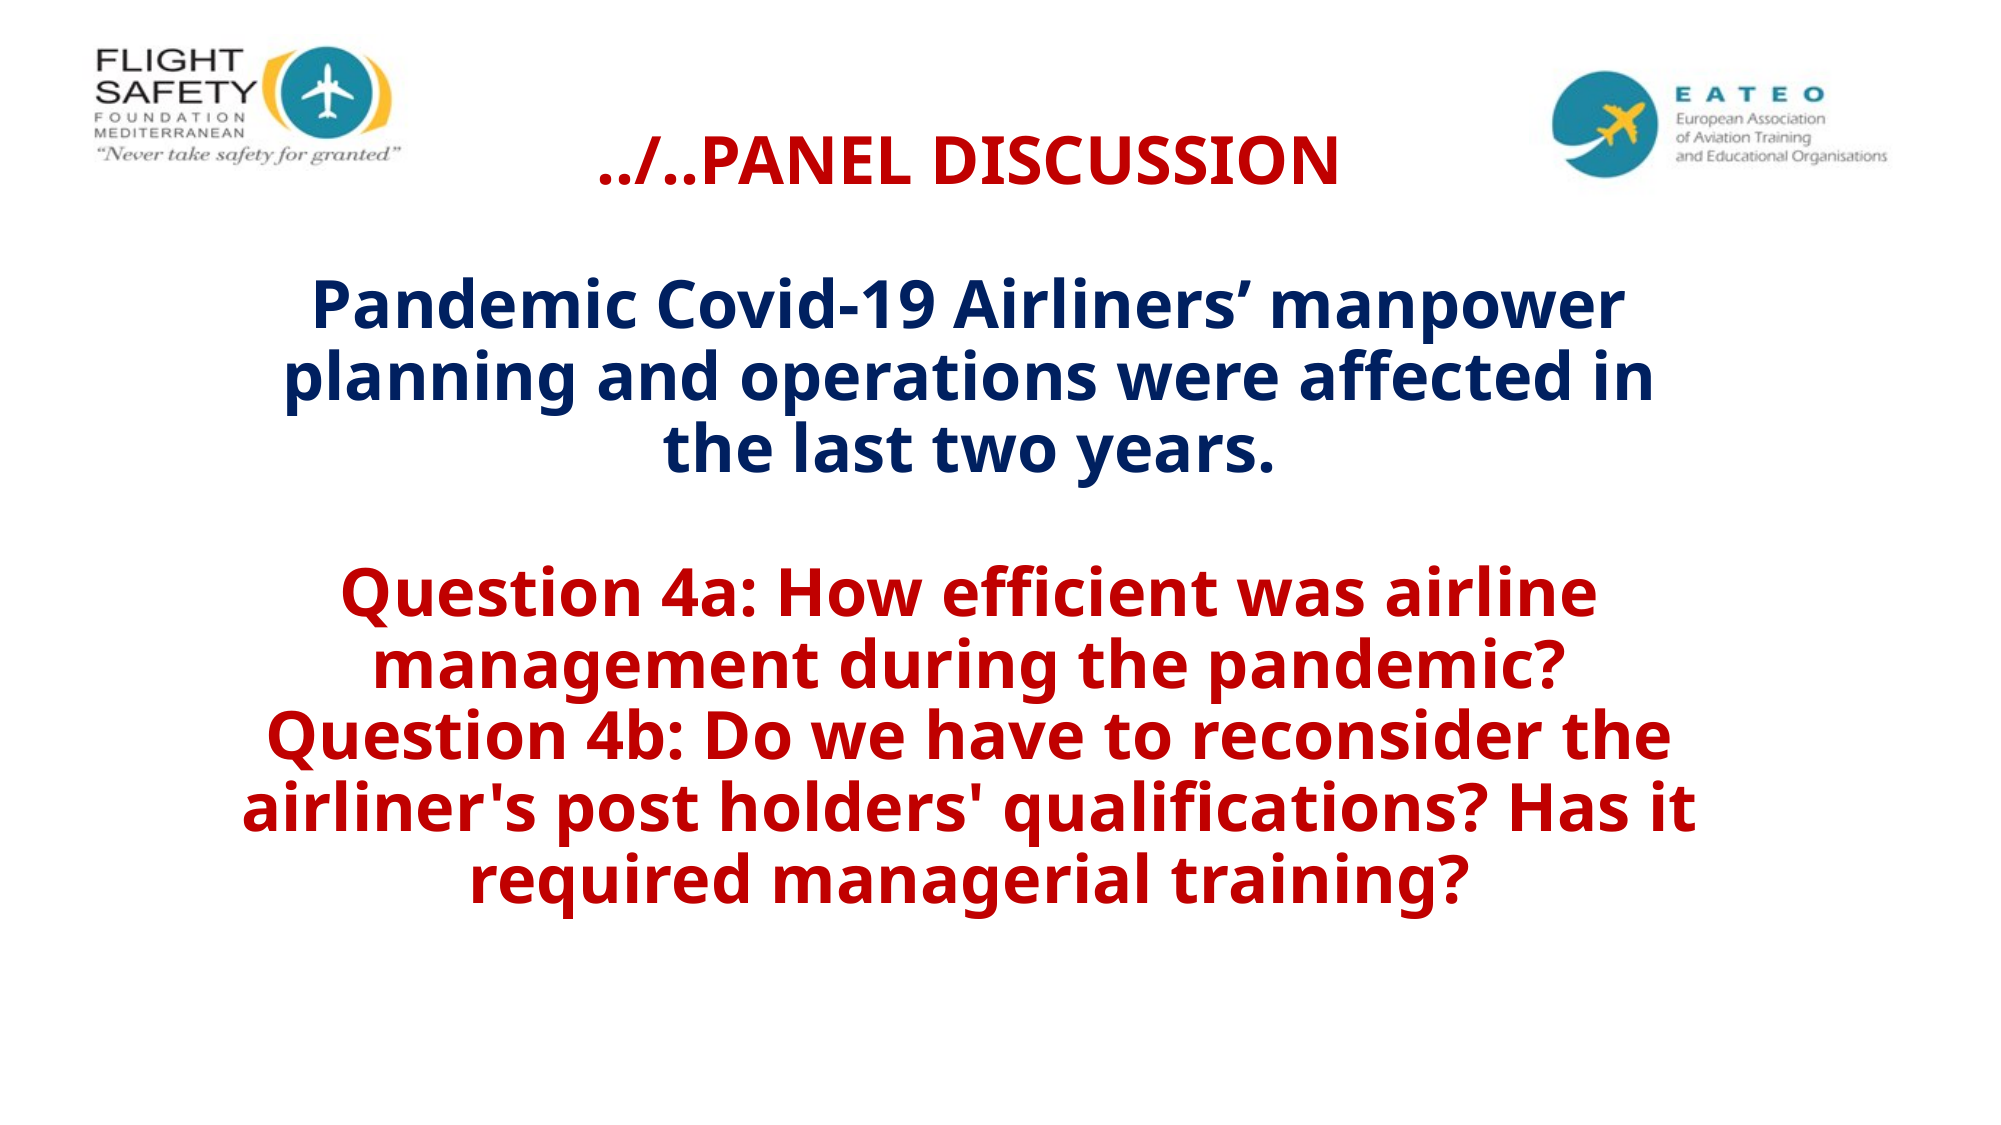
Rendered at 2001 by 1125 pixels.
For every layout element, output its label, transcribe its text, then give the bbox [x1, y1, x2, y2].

picture [1529, 44, 1910, 204]
title ../..PANEL DISCUSSION Pandemic Covid-19 Airliners’ manpower planning and operations were affected in the last two years. Question 4a: How efficient was airline management during the pandemic? Question 4b: Do we have to reconsider the airliner's post holders' qualifications? Has it required managerial training? [219, 116, 1720, 1070]
picture [82, 34, 418, 171]
